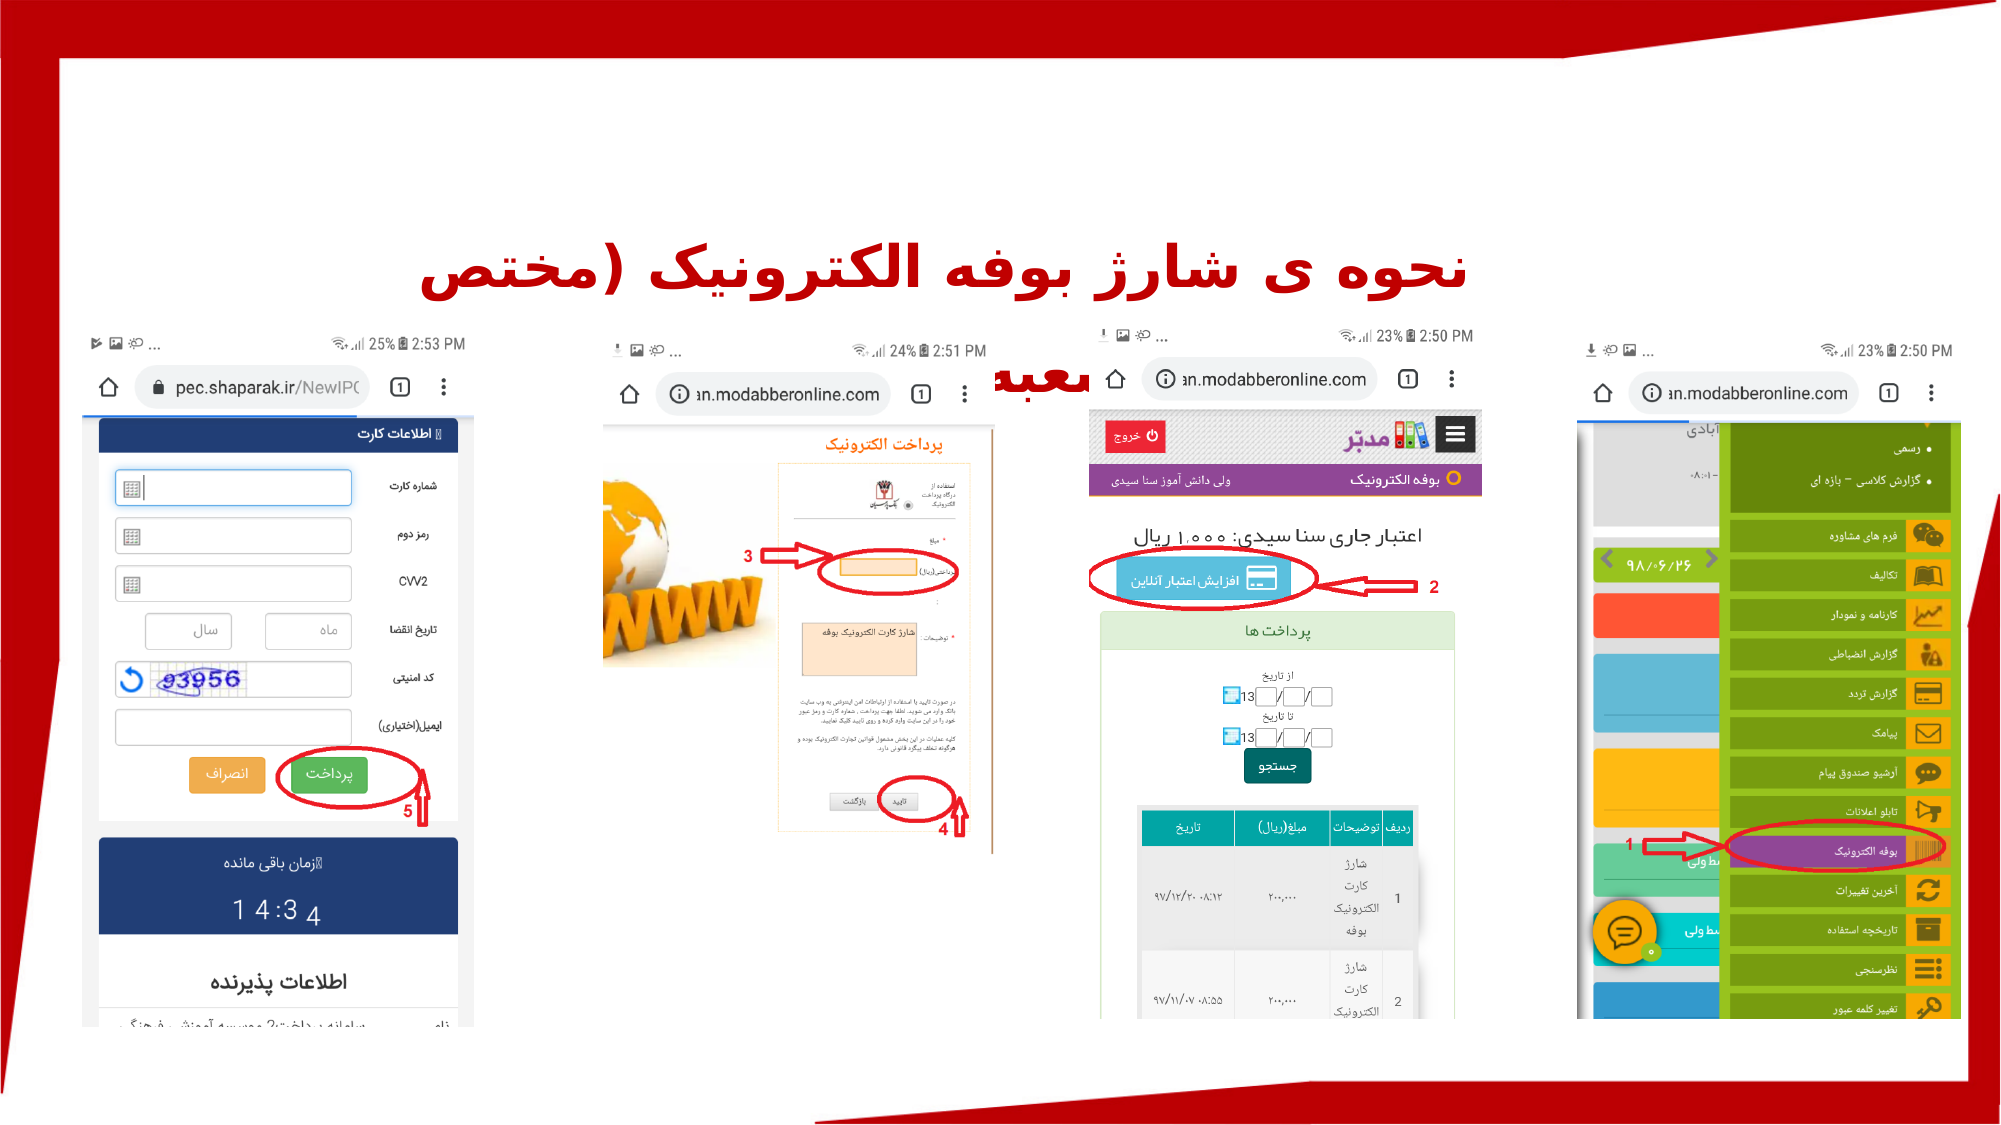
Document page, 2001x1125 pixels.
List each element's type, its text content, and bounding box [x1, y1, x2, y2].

picture [0, 0, 2001, 1125]
text_box نحوه ی شارژ بوفه الکترونیک (مختص شعبه اردلان) [308, 186, 1562, 412]
